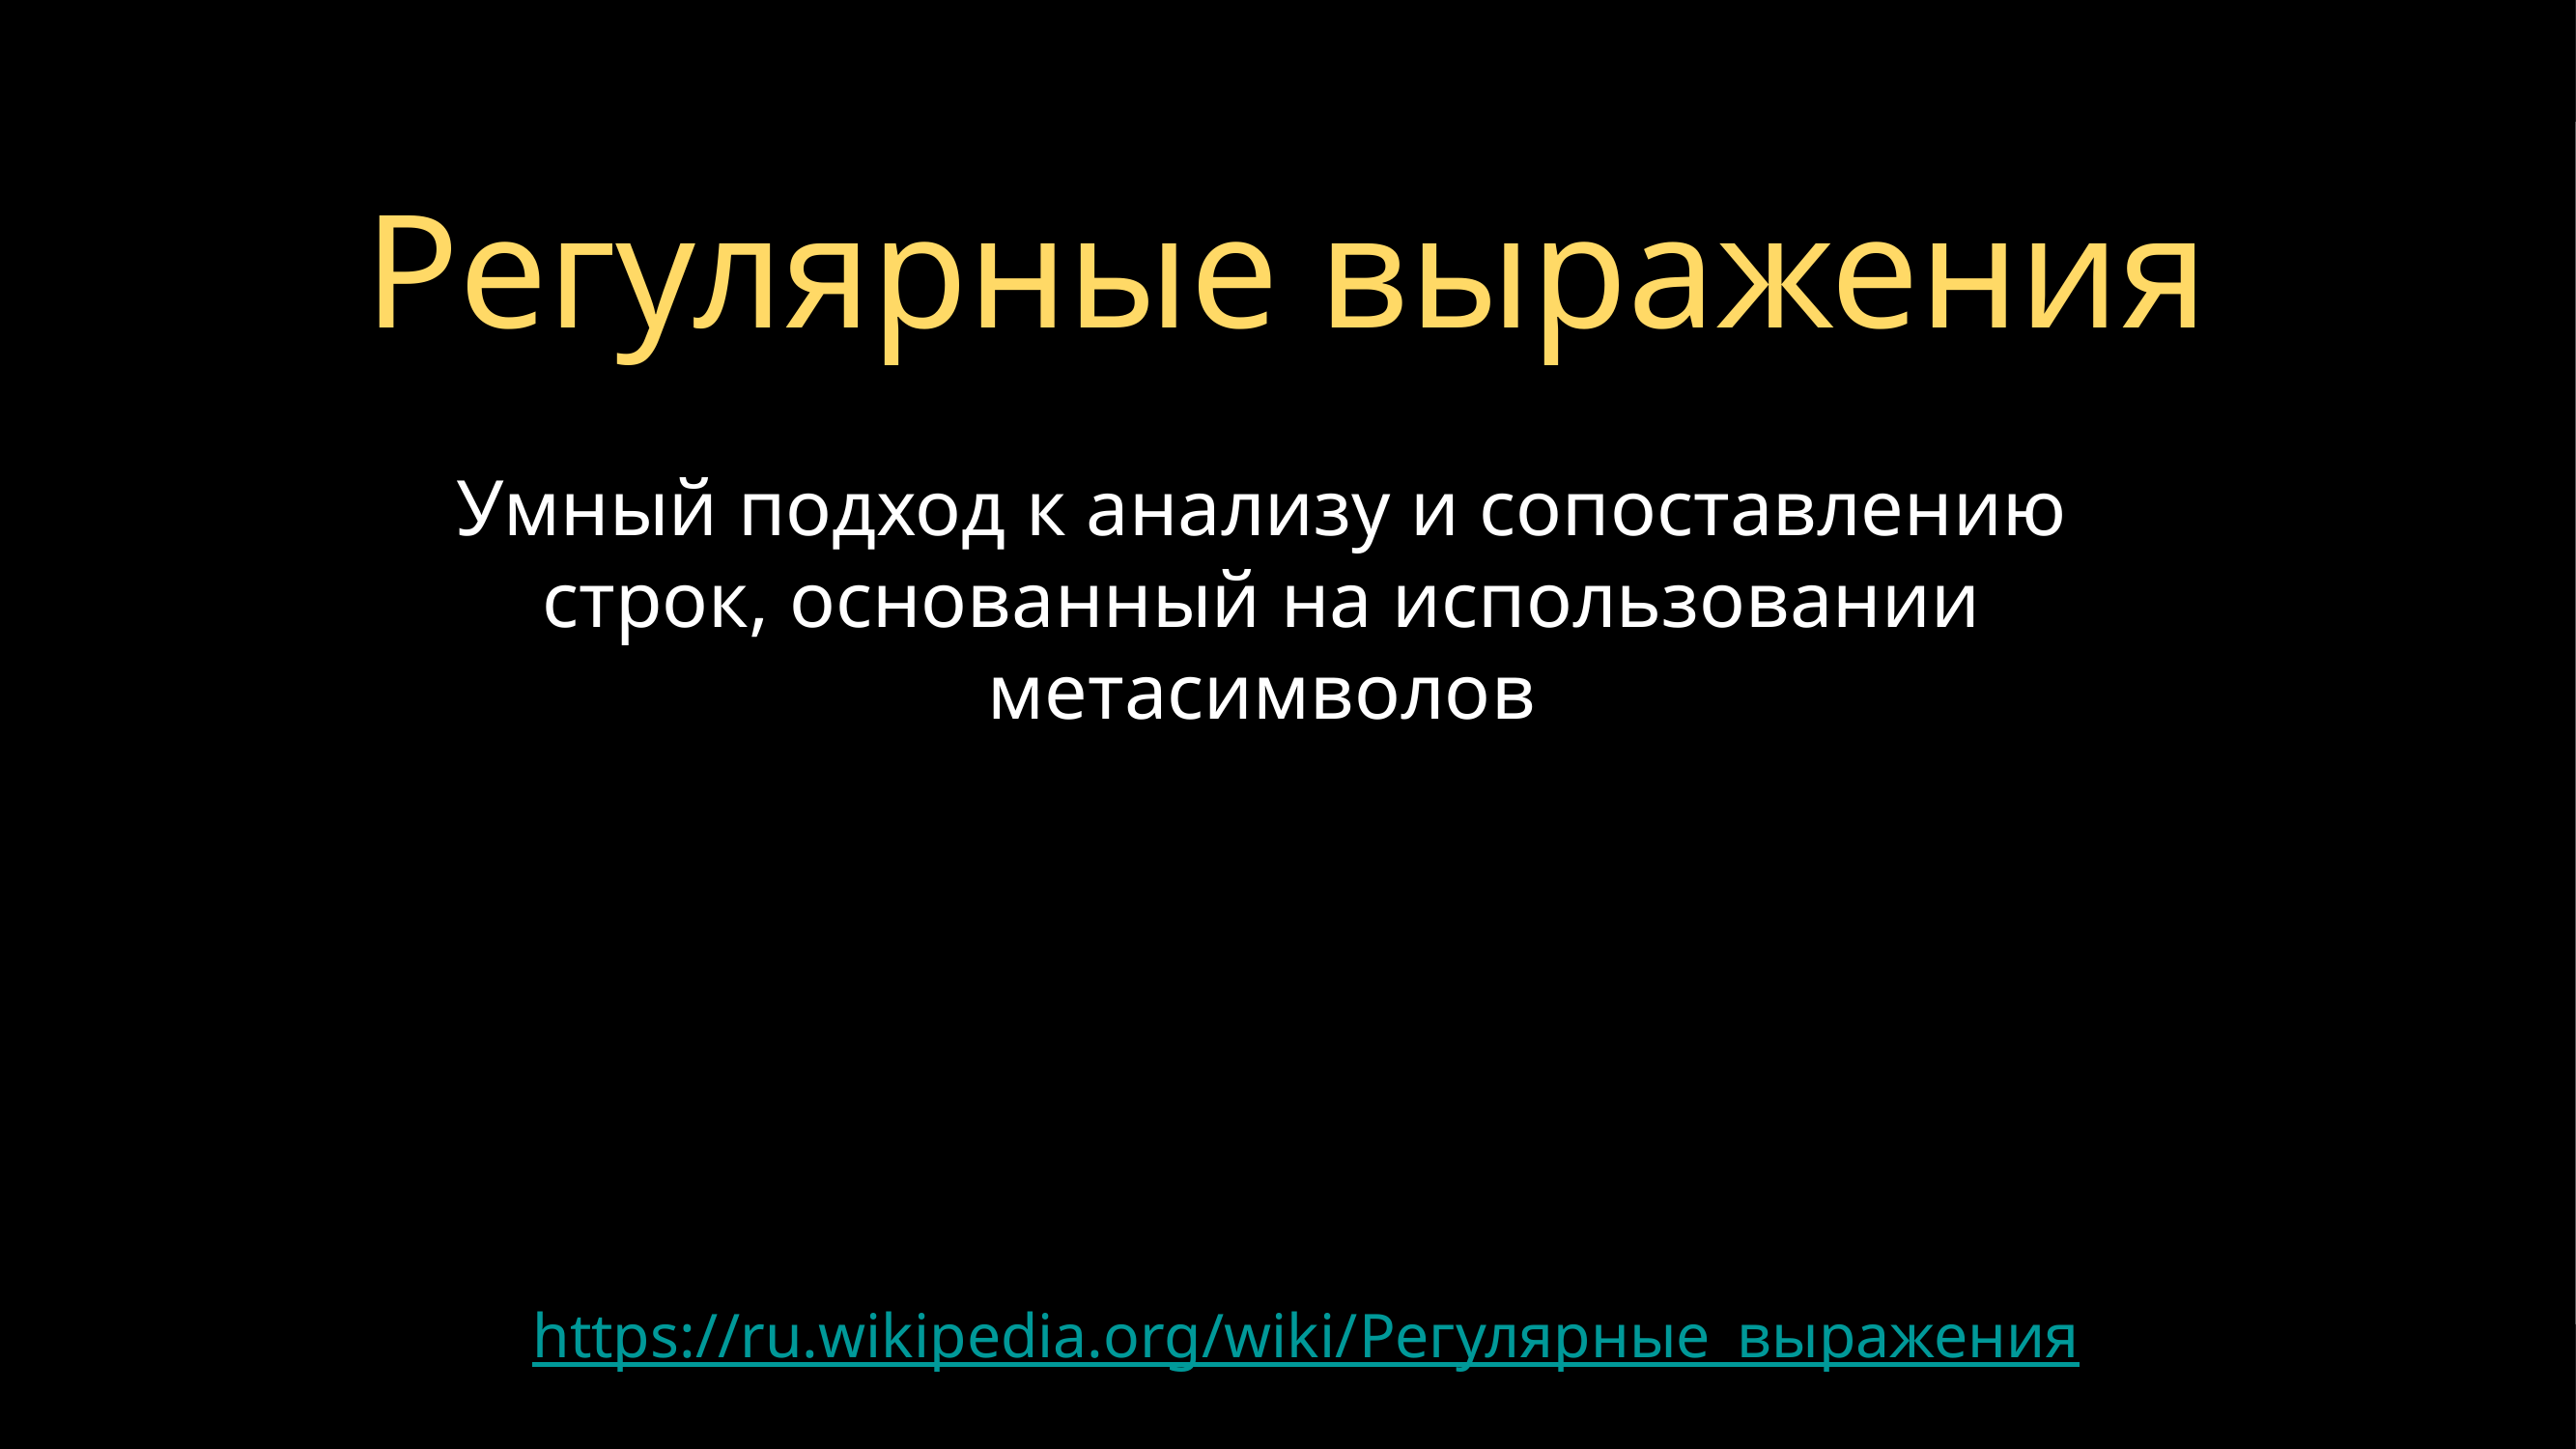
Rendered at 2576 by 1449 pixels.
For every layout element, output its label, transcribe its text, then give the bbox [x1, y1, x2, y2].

title Регулярные выражения [183, 128, 2391, 403]
text_box https://ru.wikipedia.org/wiki/Регулярные_выражения [402, 1286, 2211, 1391]
text_box Умный подход к анализу и сопоставлению строк, основанный на использовании метасимволов [418, 450, 2106, 744]
